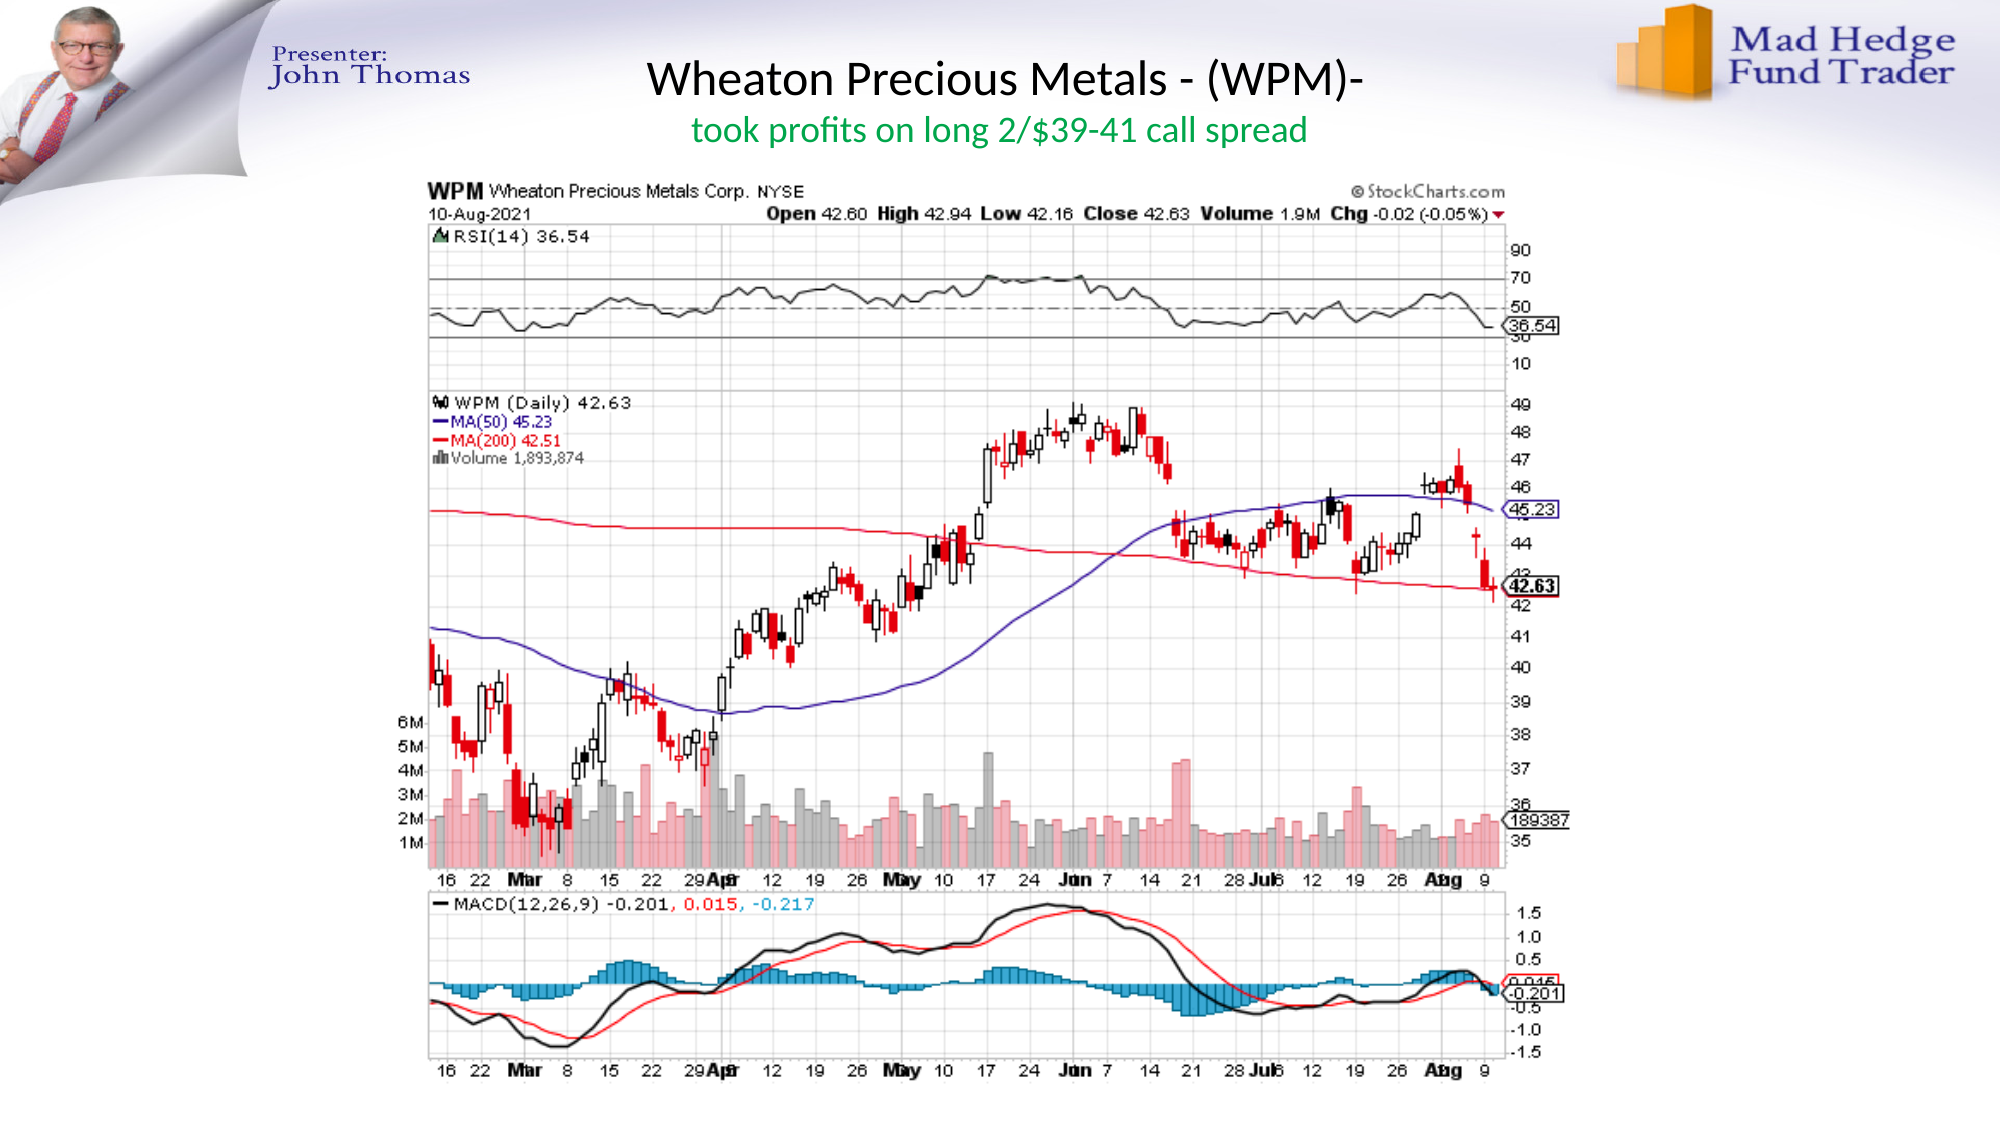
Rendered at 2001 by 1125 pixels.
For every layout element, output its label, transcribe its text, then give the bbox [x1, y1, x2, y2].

title Wheaton Precious Metals - (WPM)- took profits on long 2/$39-41 call spread [324, 0, 1675, 175]
picture [0, 0, 2000, 1089]
